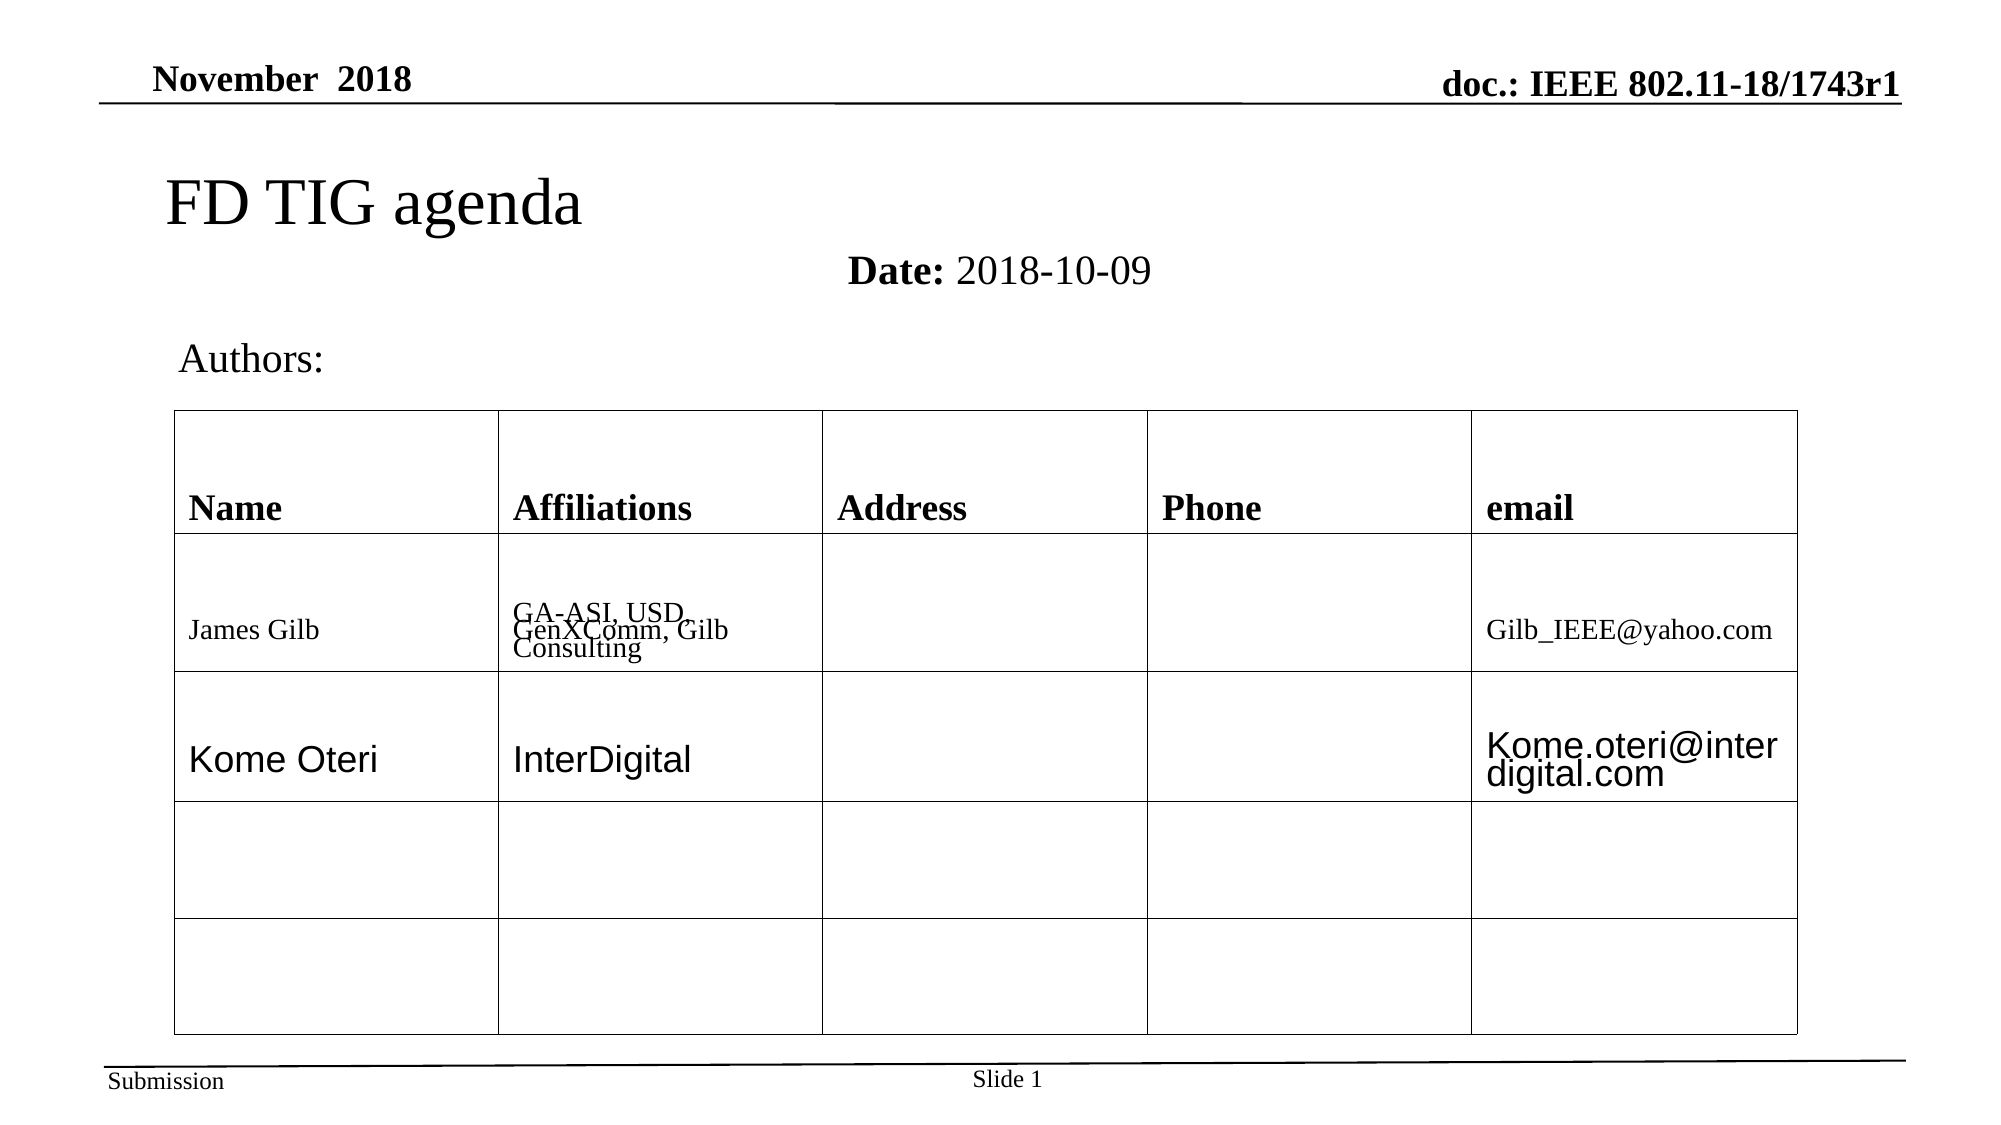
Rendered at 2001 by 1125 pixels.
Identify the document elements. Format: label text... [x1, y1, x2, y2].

table_cell [823, 534, 1147, 671]
table_cell Kome Oteri [175, 672, 498, 801]
table_cell [1148, 802, 1471, 918]
table_cell [823, 672, 1147, 801]
table_cell [1472, 802, 1797, 918]
table_header Address [823, 411, 1147, 533]
table_cell [1148, 534, 1471, 671]
table_cell [1148, 919, 1471, 1034]
table_cell James Gilb [175, 534, 498, 671]
table_header Affiliations [499, 411, 822, 533]
table_header Phone [1148, 411, 1471, 533]
table_header Name [175, 411, 498, 533]
table_header email [1472, 411, 1797, 533]
table_cell [499, 802, 822, 918]
table_cell Kome.oteri@interdigital.com [1472, 672, 1797, 801]
text_box FD TIG agenda [150, 77, 1850, 319]
table_cell [1148, 672, 1471, 801]
table_cell InterDigital [499, 672, 822, 801]
table_cell [175, 919, 498, 1034]
text_box Slide 1 [950, 1062, 1066, 1122]
table_cell [175, 802, 498, 918]
table_cell GA-ASI, USD, GenXComm, Gilb Consulting [499, 534, 822, 671]
table_cell [823, 919, 1147, 1034]
table_cell [499, 919, 822, 1034]
text_box Date: 2018-10-09 [300, 240, 1700, 319]
table_cell [823, 802, 1147, 918]
table_cell [1472, 919, 1797, 1034]
table_cell Gilb_IEEE@yahoo.com [1472, 534, 1797, 671]
text_box November 2018 [152, 54, 562, 77]
